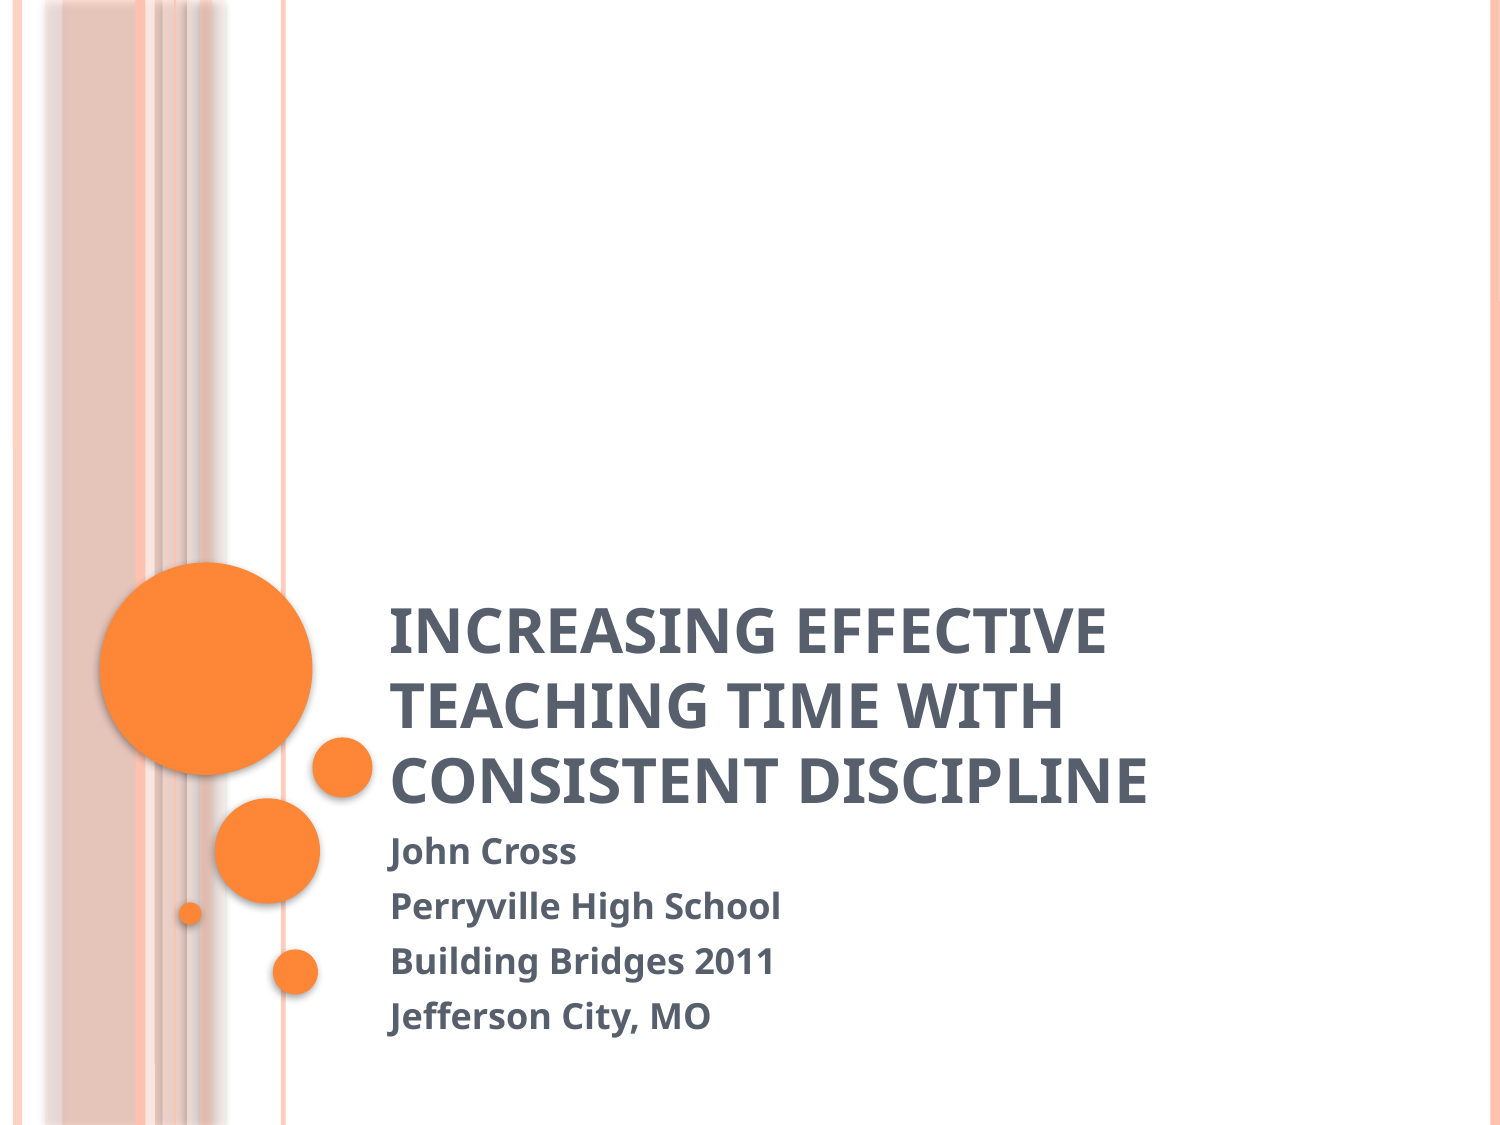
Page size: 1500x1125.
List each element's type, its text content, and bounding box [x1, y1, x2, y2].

subtitle John Cross Perryville High School Building Bridges 2011 Jefferson City, MO [375, 820, 1388, 1046]
title Increasing effective teaching time with consistent discipline [375, 512, 1388, 820]
